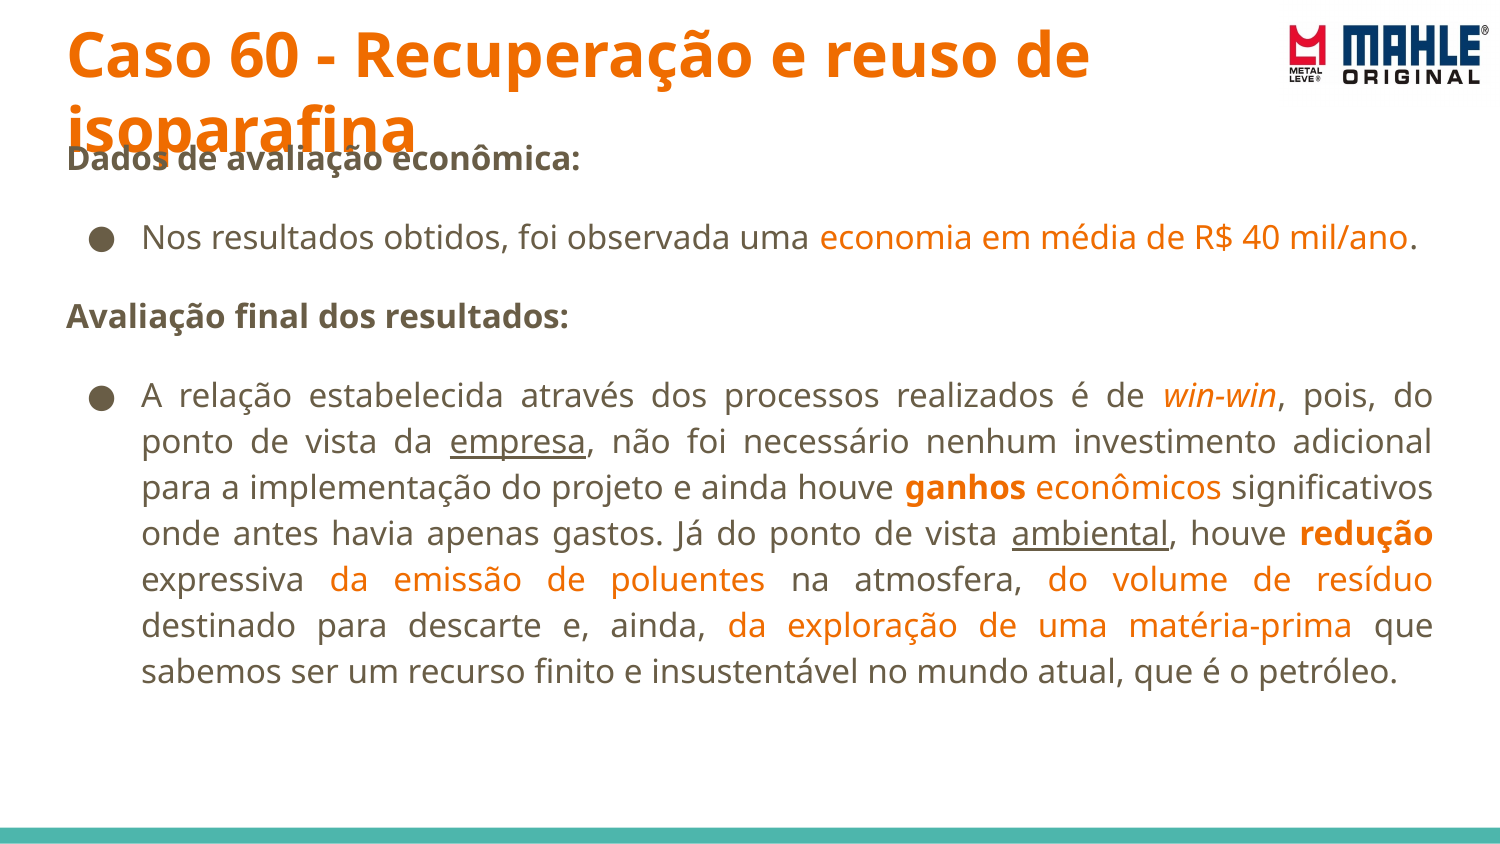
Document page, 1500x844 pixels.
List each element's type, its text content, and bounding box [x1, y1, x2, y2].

list Dados de avaliação econômica: Nos resultados obtidos, foi observada uma economia em média de R$ 40 mil/ano. Avaliação final dos resultados: A relação estabelecida através dos processos realizados é de win-win, pois, do ponto de vista da empresa, não foi necessário nenhum investimento adicional para a implementação do projeto e ainda houve ganhos econômicos significativos onde antes havia apenas gastos. Já do ponto de vista ambiental, houve redução expressiva da emissão de poluentes na atmosfera, do volume de resíduo destinado para descarte e, ainda, da exploração de uma matéria-prima que sabemos ser um recurso finito e insustentável no mundo atual, que é o petróleo. [51, 116, 1449, 844]
title Caso 60 - Recuperação e reuso de isoparafina [51, 0, 1284, 116]
picture [1279, 0, 1500, 107]
